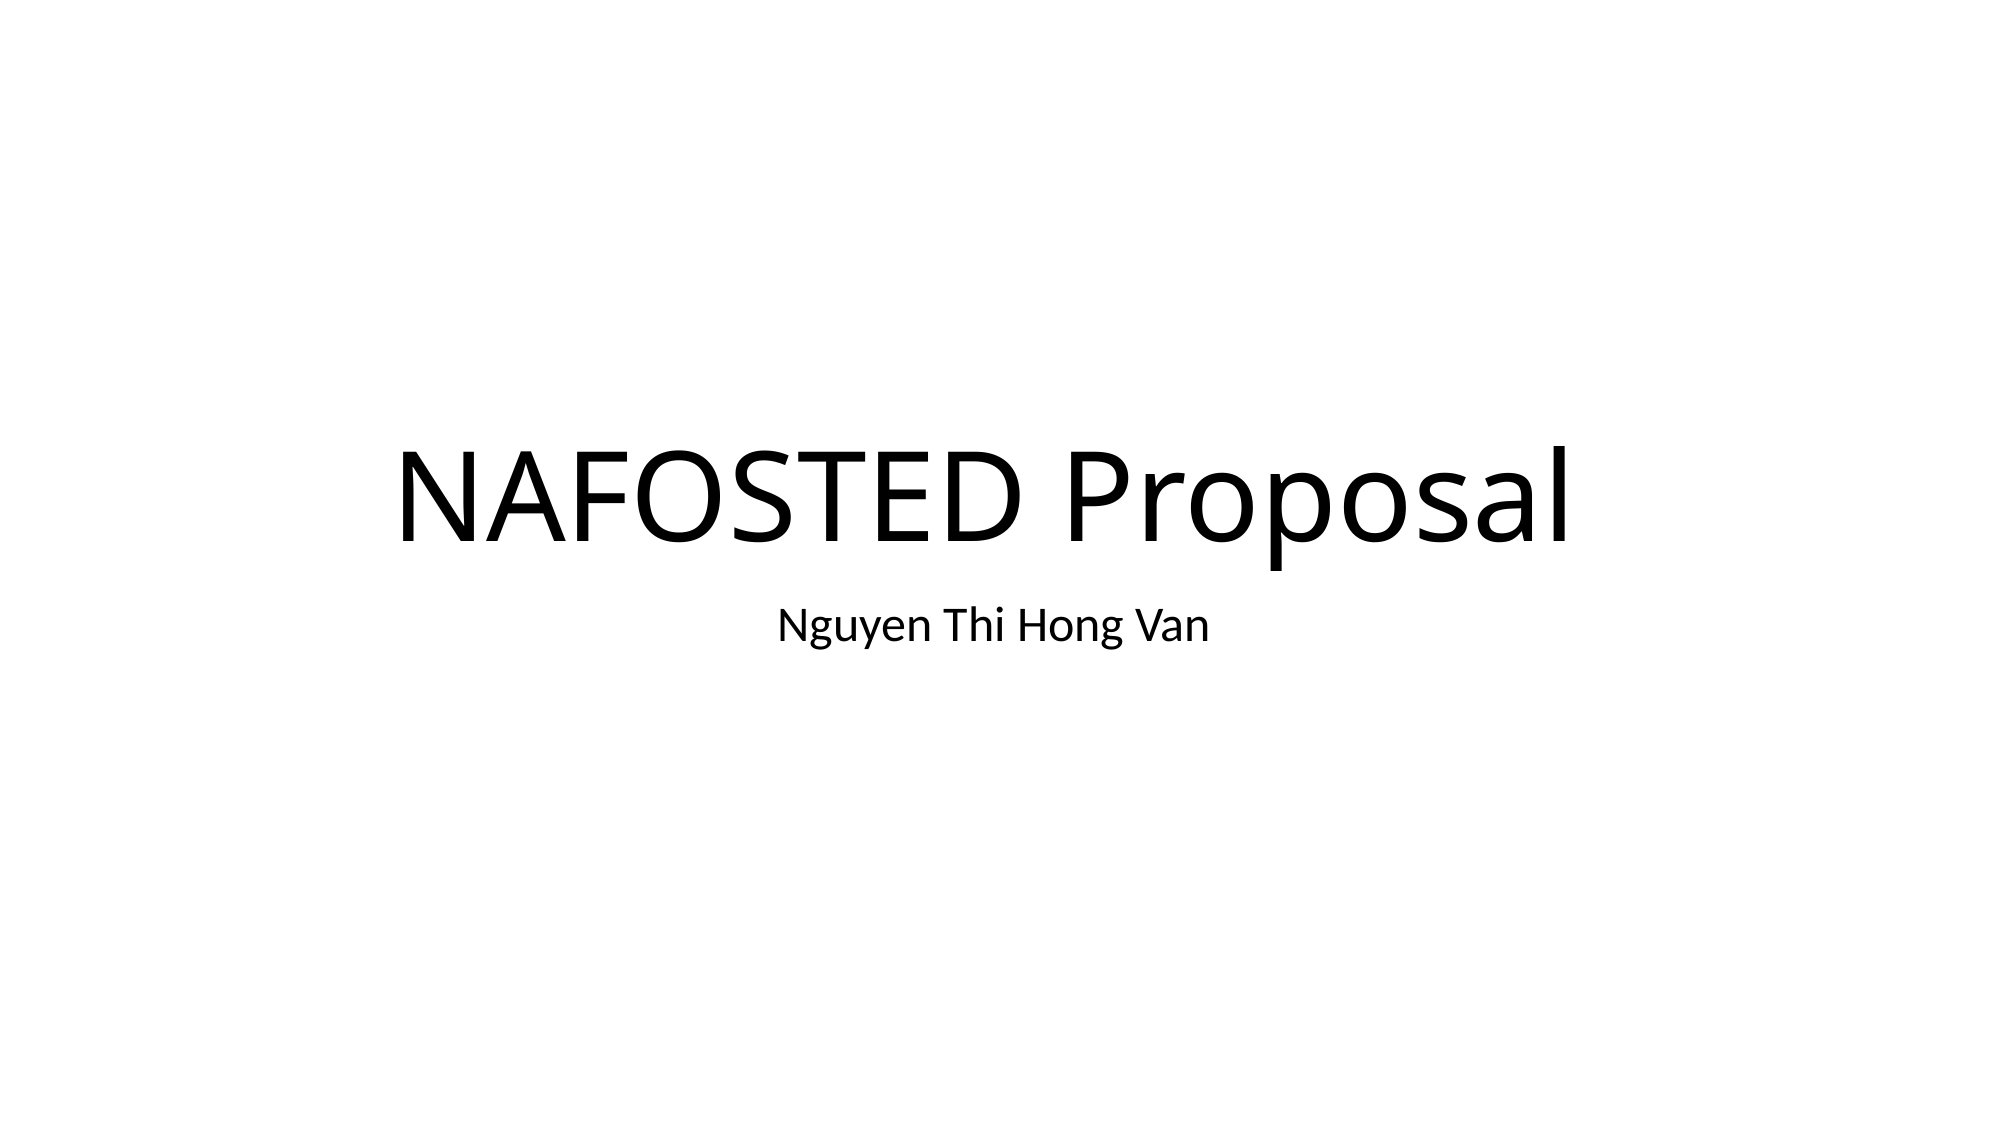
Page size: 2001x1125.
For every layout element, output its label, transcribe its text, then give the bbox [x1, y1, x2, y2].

subtitle Nguyen Thi Hong Van [249, 590, 1750, 863]
title NAFOSTED Proposal [249, 184, 1750, 576]
